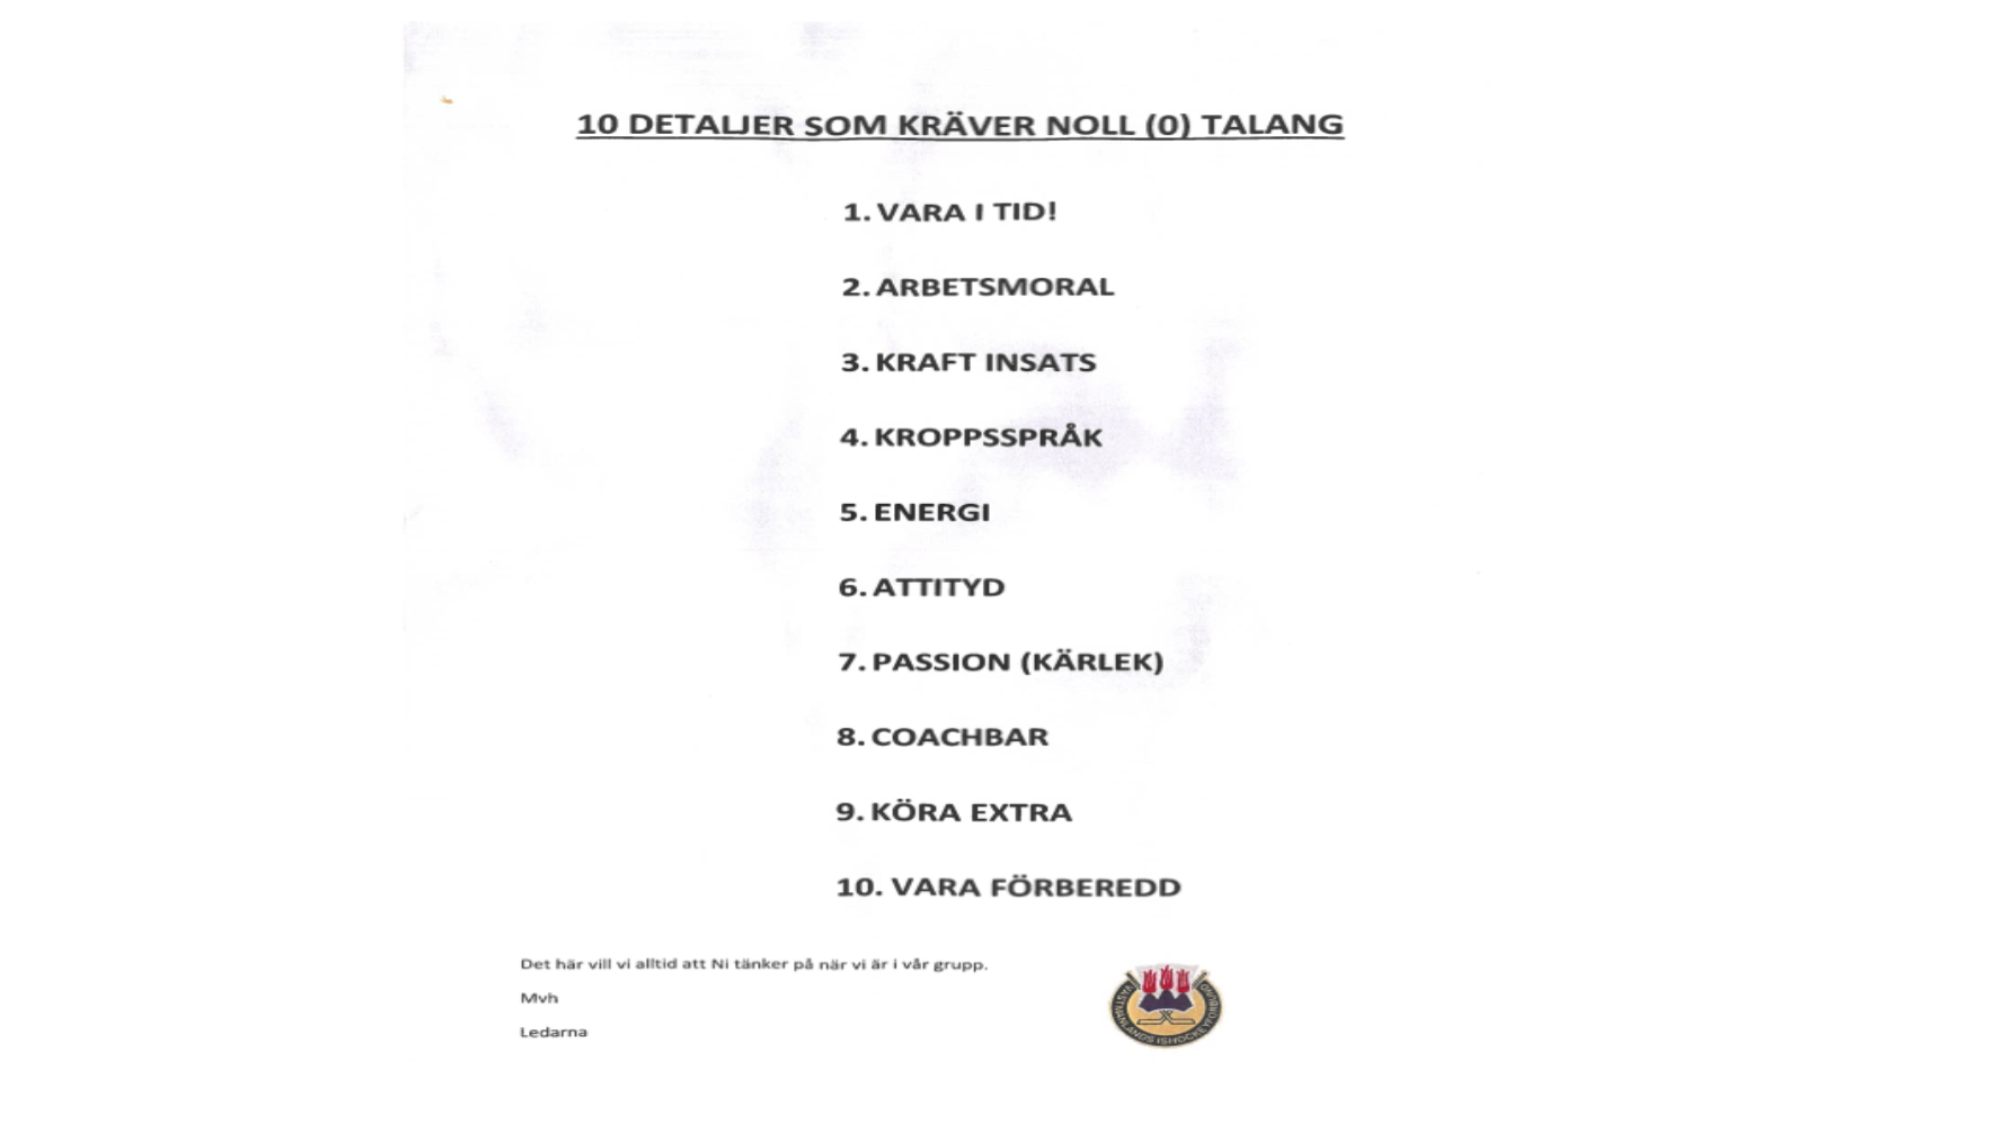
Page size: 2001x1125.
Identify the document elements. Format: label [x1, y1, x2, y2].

picture [388, 8, 1514, 1125]
